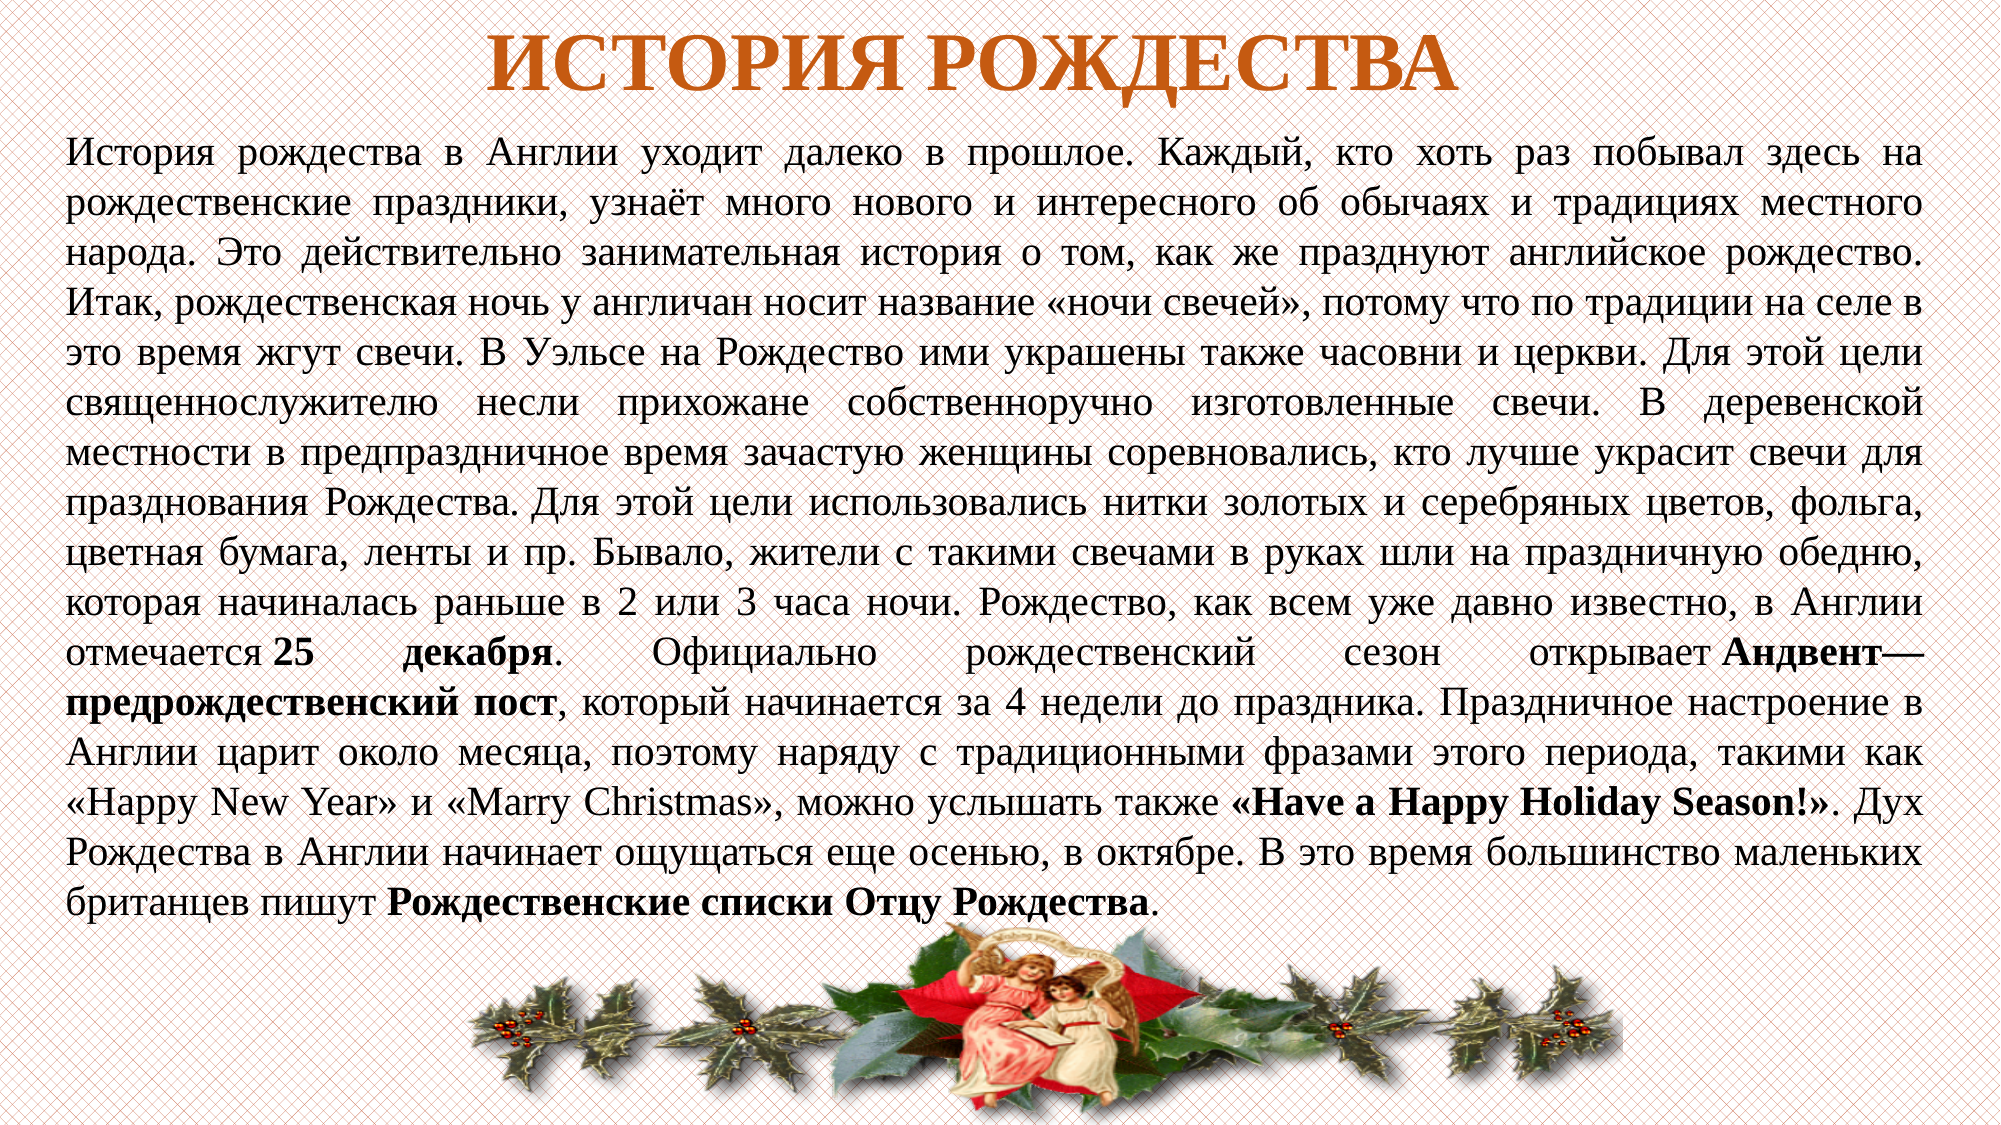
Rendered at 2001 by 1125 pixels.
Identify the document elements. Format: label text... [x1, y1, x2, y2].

text_box ИСТОРИЯ РОЖДЕСТВА [471, 0, 1476, 115]
text_box История рождества в Англии уходит далеко в прошлое. Каждый, кто хоть раз побывал здесь на рождественские праздники, узнаёт много нового и интересного об обычаях и традициях местного народа. Это действительно занимательная история о том, как же празднуют английское рождество. Итак, рождественская ночь у англичан носит название «ночи свечей», потому что по традиции на селе в это время жгут свечи. В Уэльсе на Рождество ими украшены также часовни и церкви. Для этой цели священнослужителю несли прихожане собственноручно изготовленные свечи. В деревенской местности в предпраздничное время зачастую женщины соревновались, кто лучше украсит свечи для празднования Рождества. Для этой цели использовались нитки золотых и серебряных цветов, фольга, цветная бумага, ленты и пр. Бывало, жители с такими свечами в руках шли на праздничную обедню, которая начиналась раньше в 2 или 3 часа ночи. Рождество, как всем уже давно известно, в Англии отмечается 25 декабря. Официально рождественский сезон открывает Андвент— предрождественский пост, который начинается за 4 недели до праздника. Праздничное настроение в Англии царит около месяца, поэтому наряду с традиционными фразами этого периода, такими как «Happy New Year» и «Marry Christmas», можно услышать также «Have a Happy Holiday Season!». Дух Рождества в Англии начинает ощущаться еще осенью, в октябре. В это время большинство маленьких британцев пишут Рождественские списки Отцу Рождества. [50, 116, 1939, 932]
picture [464, 921, 1623, 1125]
